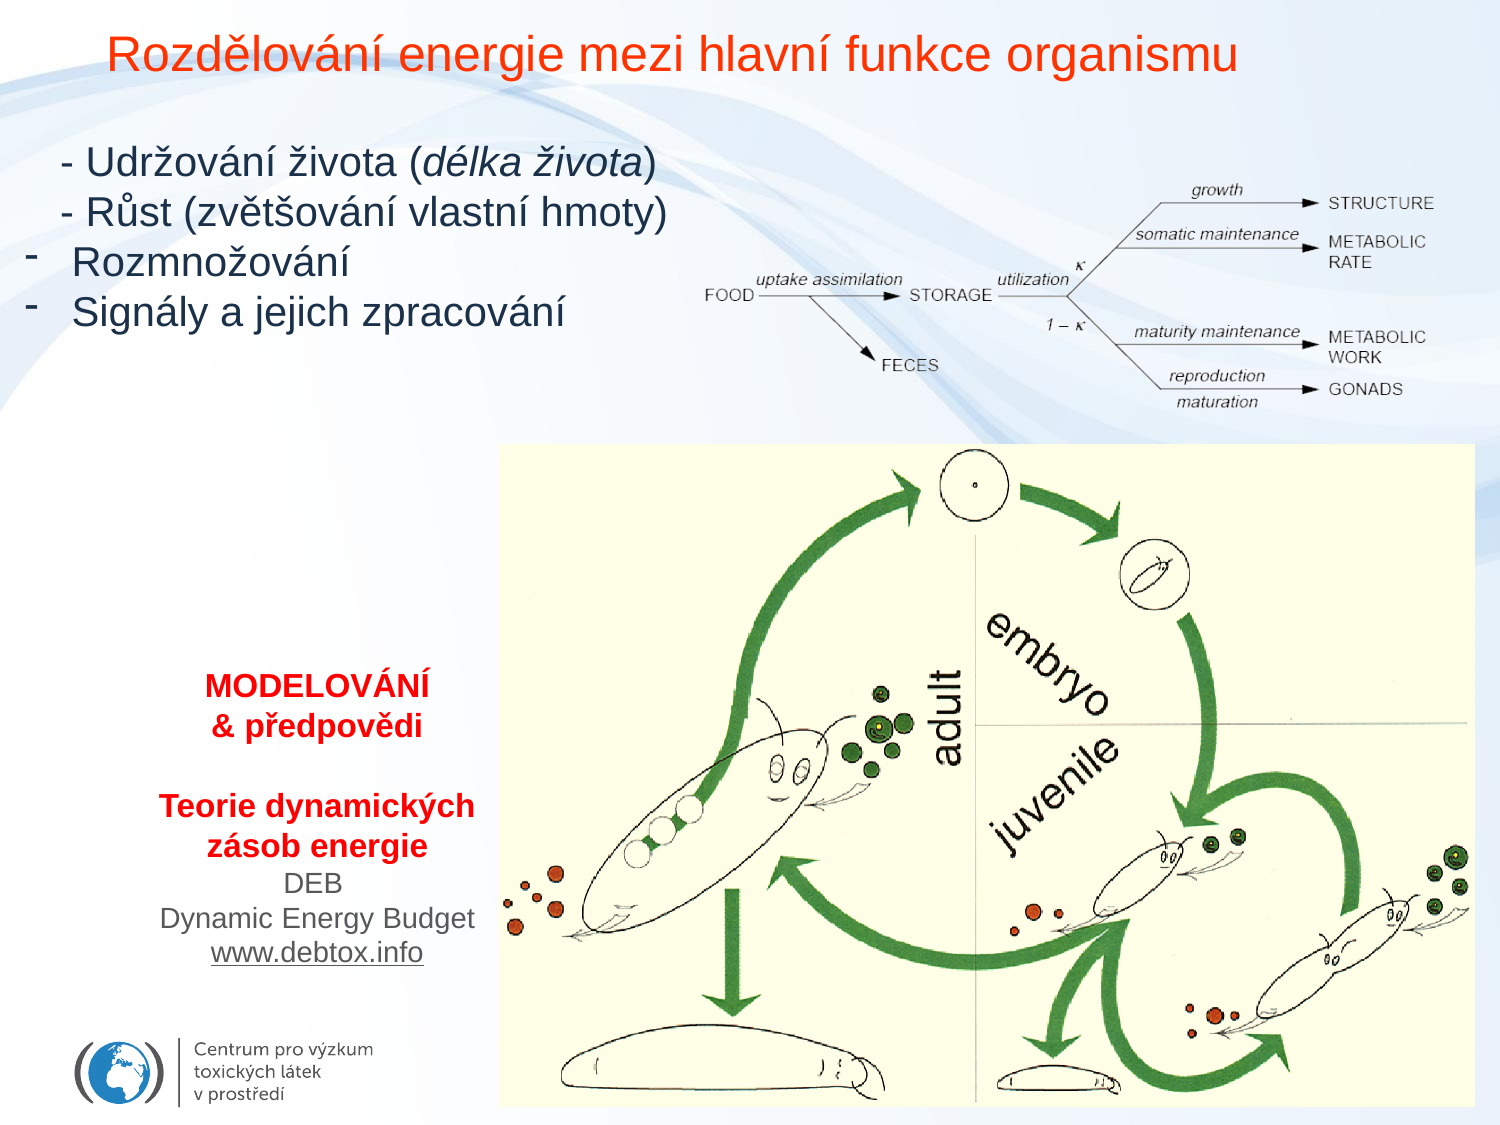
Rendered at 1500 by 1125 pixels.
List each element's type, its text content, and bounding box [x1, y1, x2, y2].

text_box MODELOVÁNÍ & předpovědi Teorie dynamických zásob energie DEB Dynamic Energy Budget www.debtox.info [144, 656, 491, 977]
picture [0, 0, 1500, 1125]
text_box Rozdělování energie mezi hlavní funkce organismu [0, 13, 1380, 89]
text_box - Udržování života (délka života) - Růst (zvětšování vlastní hmoty) Rozmnožování Signály a jejich zpracování [0, 127, 1383, 392]
